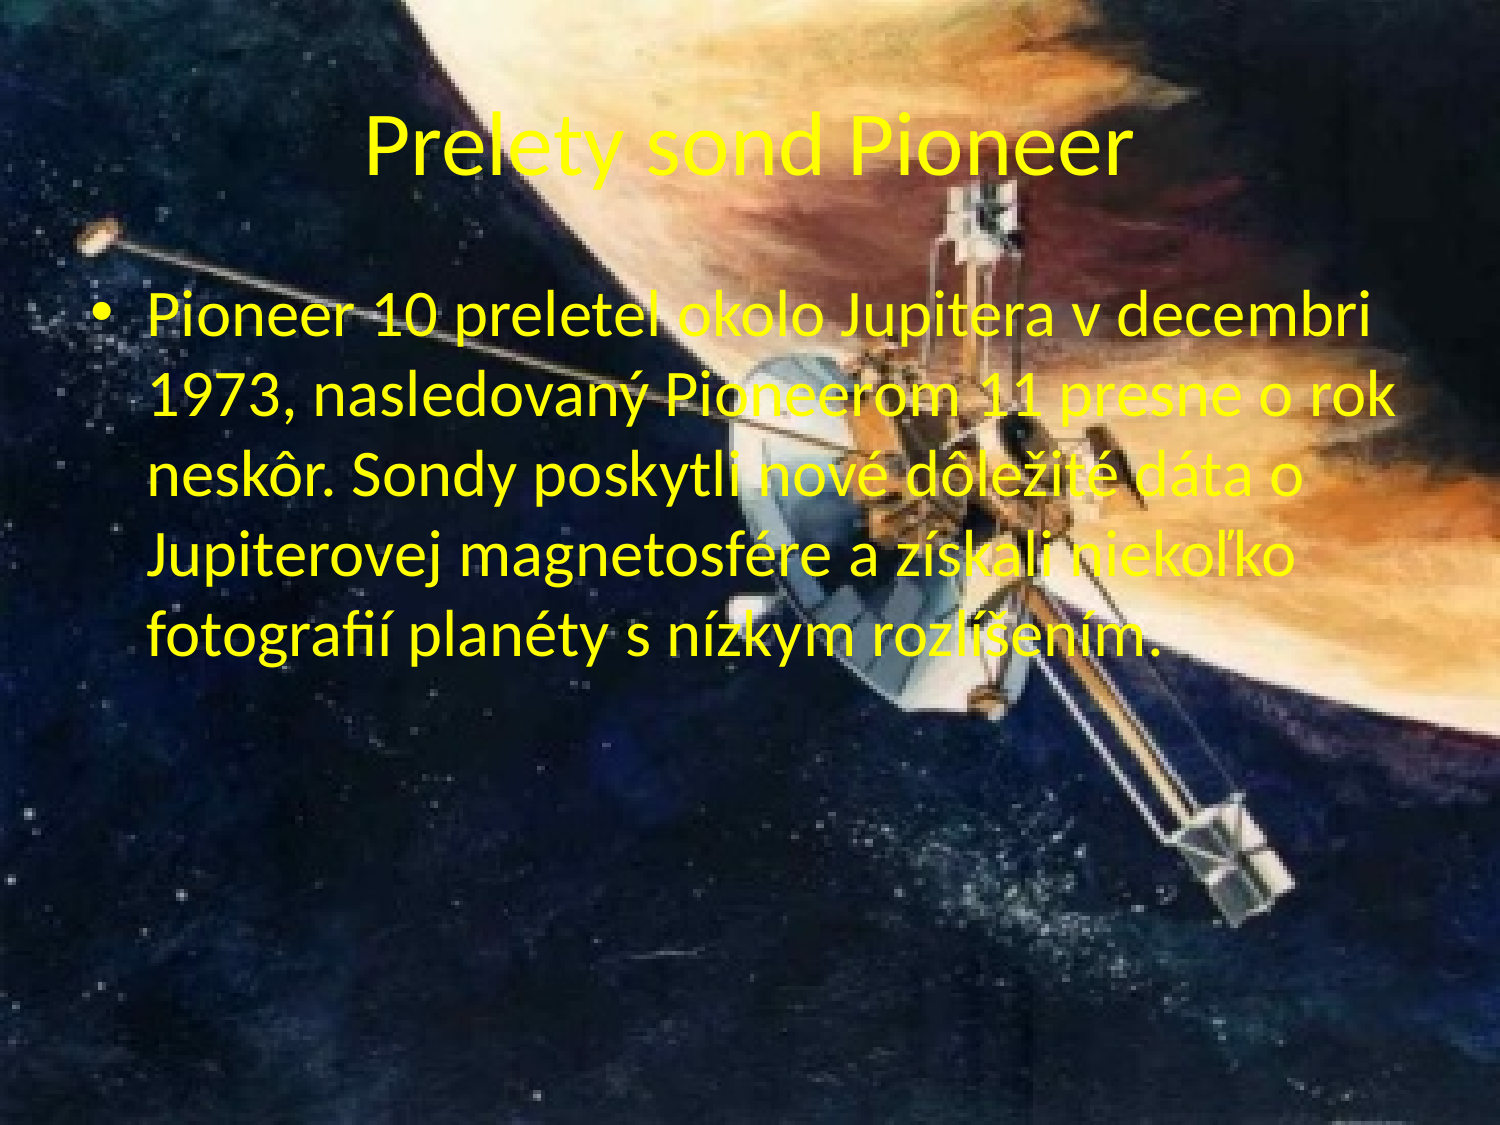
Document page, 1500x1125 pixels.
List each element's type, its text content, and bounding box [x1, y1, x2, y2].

list Pioneer 10 preletel okolo Jupitera v decembri 1973, nasledovaný Pioneerom 11 presne o rok neskôr. Sondy poskytli nové dôležité dáta o Jupiterovej magnetosfére a získali niekoľko fotografií planéty s nízkym rozlíšením. [75, 262, 1425, 1005]
title Prelety sond Pioneer [75, 45, 1425, 233]
picture [0, 0, 1500, 1125]
